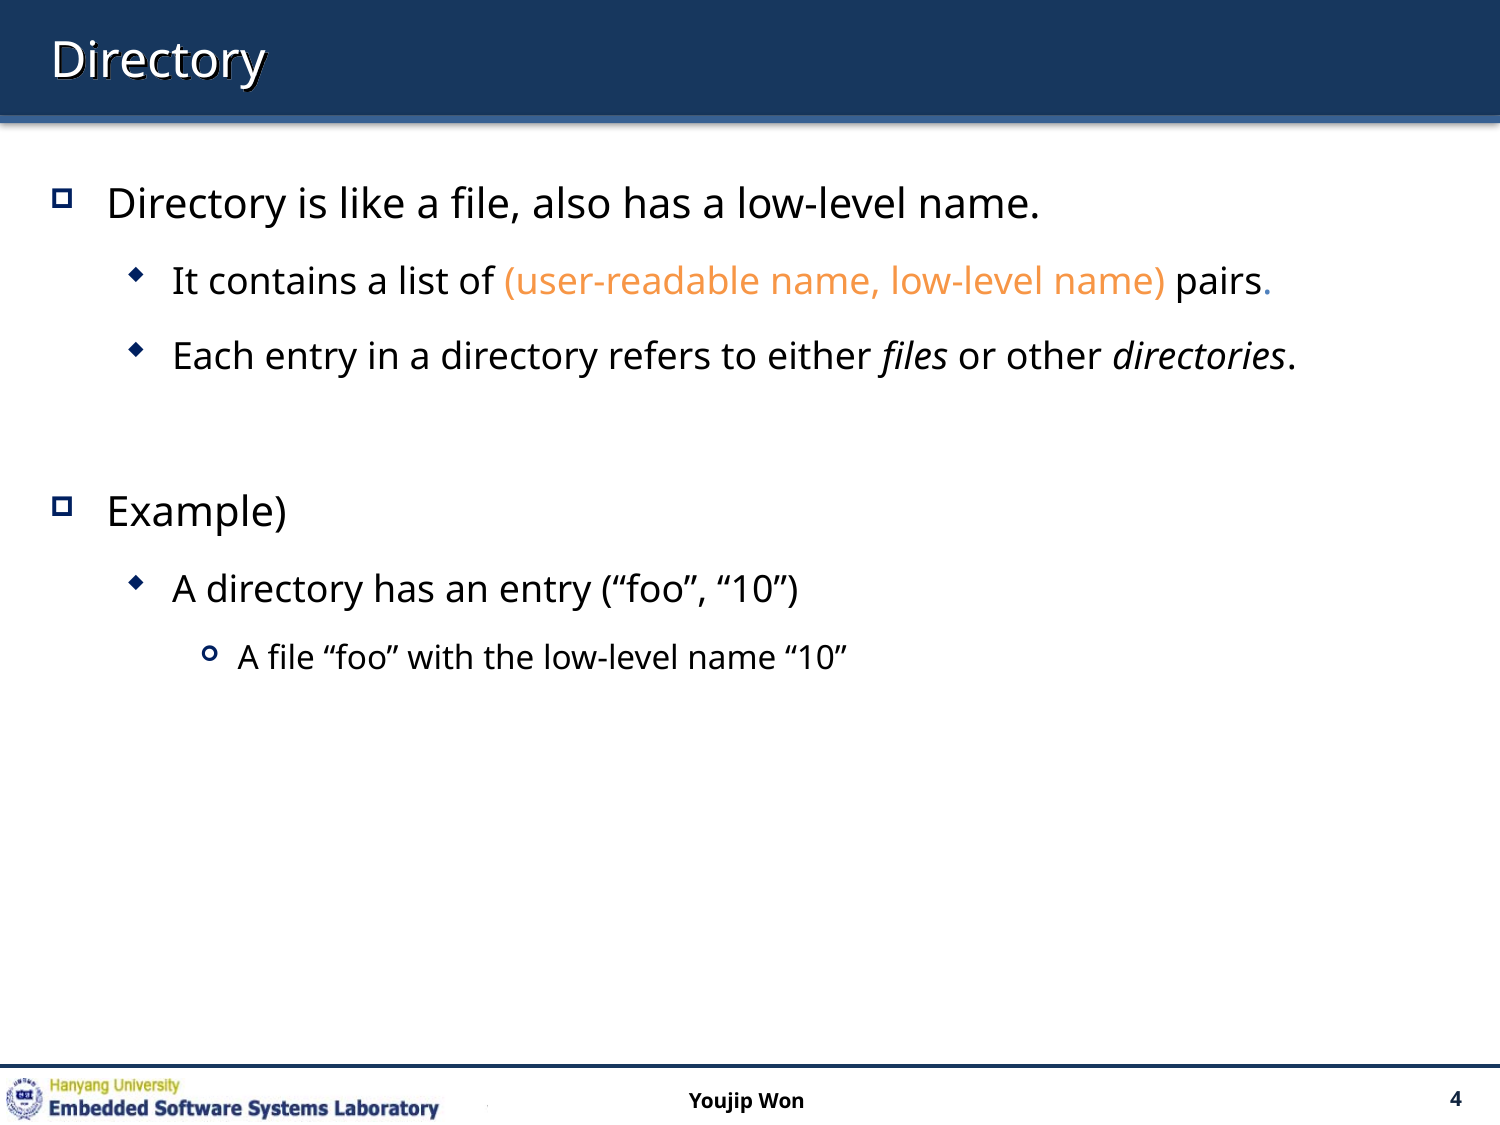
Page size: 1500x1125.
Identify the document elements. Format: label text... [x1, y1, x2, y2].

title Directory [34, 8, 1477, 106]
slide_number 4 [1306, 1081, 1483, 1118]
footer Youjip Won [497, 1079, 997, 1117]
list Directory is like a file, also has a low-level name. It contains a list of (user-readable name, low-level name) pairs. Each entry in a directory refers to either files or other directories. Example) A directory has an entry (“foo”, “10”) A file “foo” with the low-level name “10” [34, 144, 1477, 1048]
picture [6, 1078, 488, 1122]
